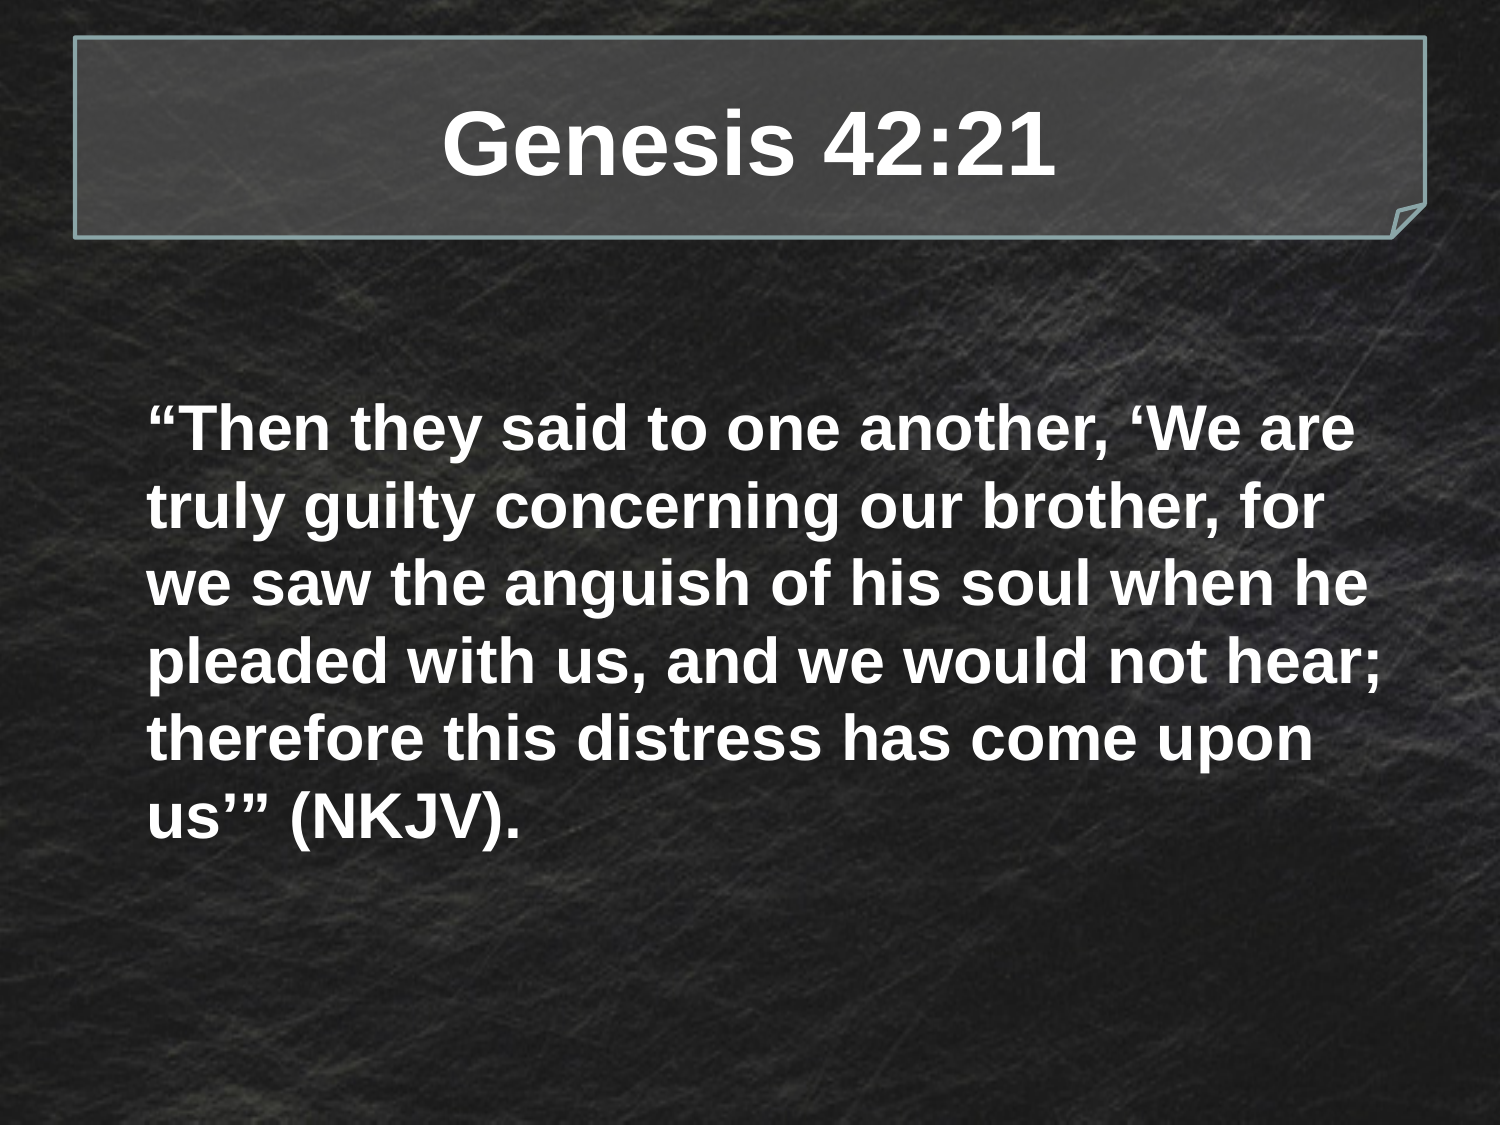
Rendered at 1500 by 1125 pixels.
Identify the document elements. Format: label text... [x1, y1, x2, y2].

picture [0, 0, 1500, 1125]
text_box [72, 35, 1428, 240]
list “Then they said to one another, ‘We are truly guilty concerning our brother, for we saw the anguish of his soul when he pleaded with us, and we would not hear; therefore this distress has come upon us’” (NKJV). [74, 262, 1426, 976]
title Genesis 42:21 [74, 44, 1426, 233]
